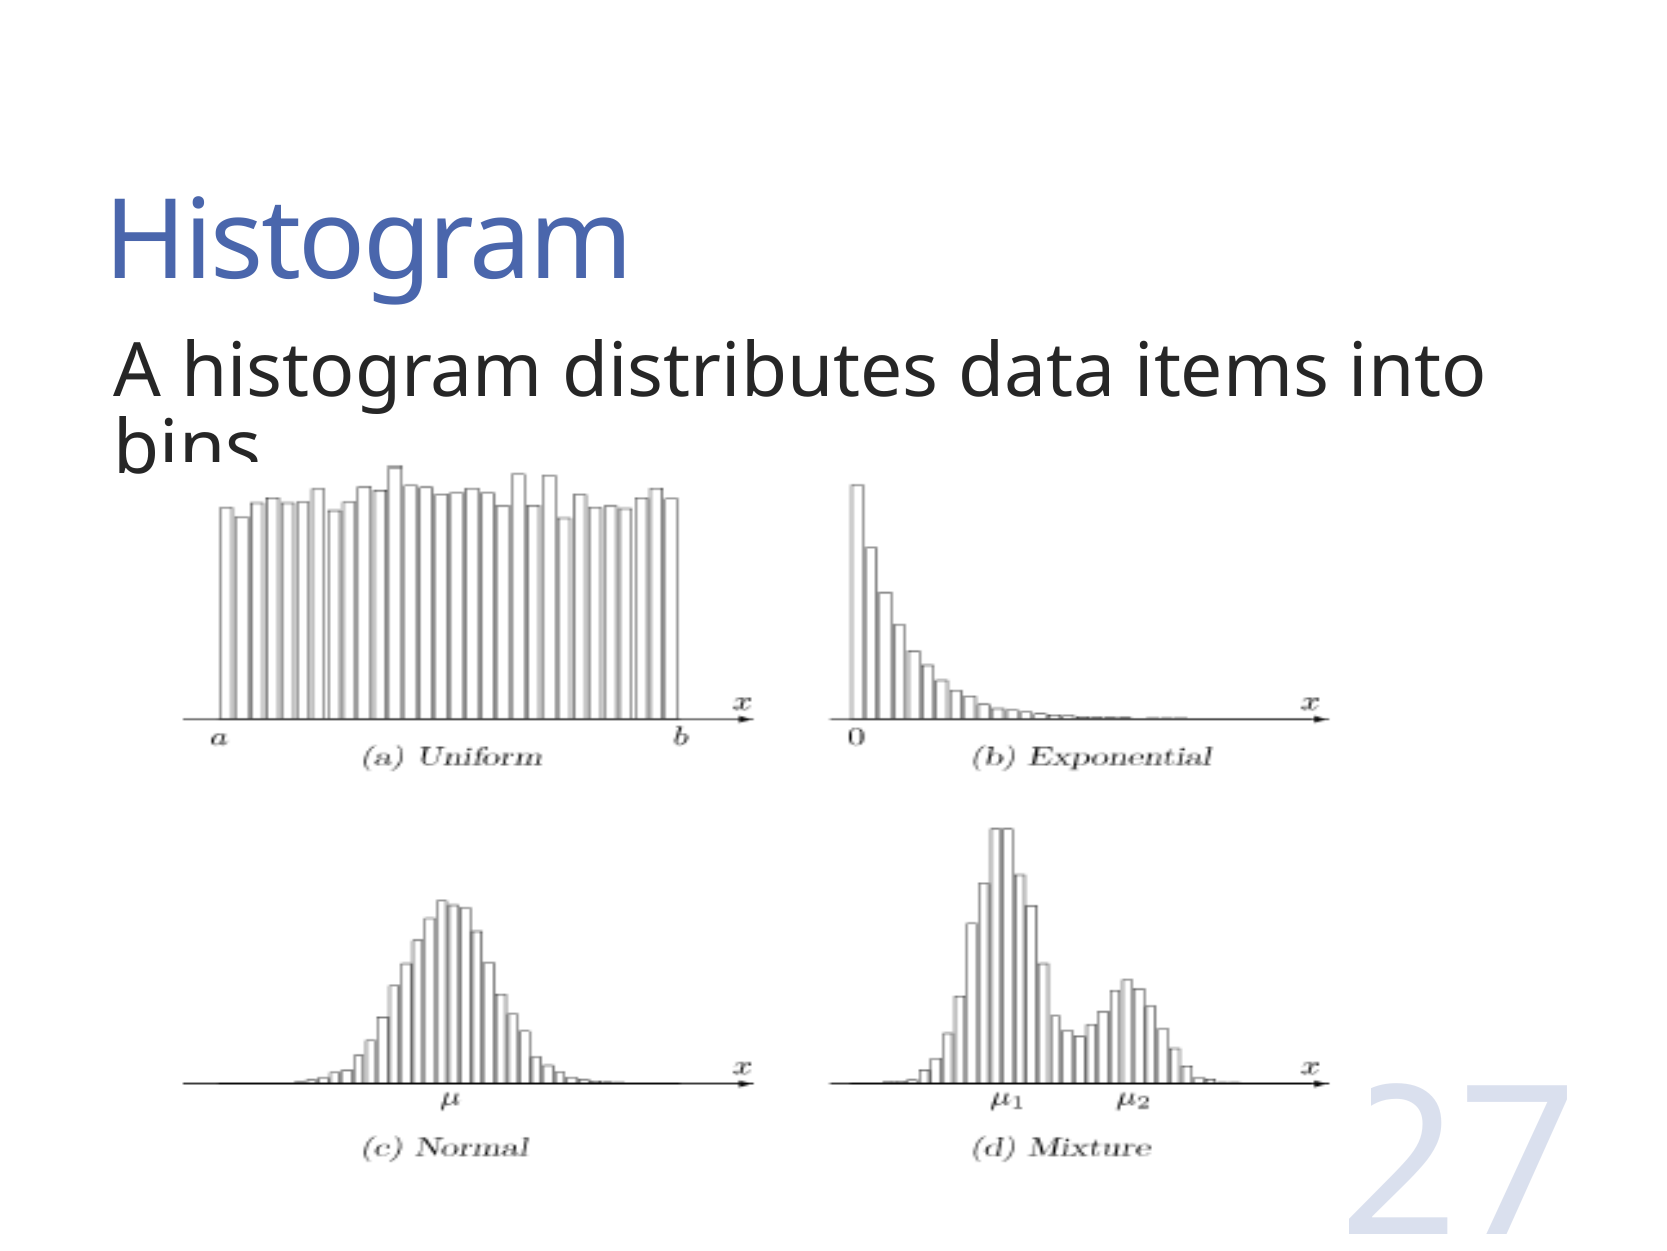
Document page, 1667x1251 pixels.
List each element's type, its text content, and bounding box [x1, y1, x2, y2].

list A histogram distributes data items into bins [92, 328, 1563, 425]
picture [158, 462, 1371, 1166]
slide_number 27 [1192, 1062, 1593, 1250]
title Histogram [89, 91, 1563, 394]
